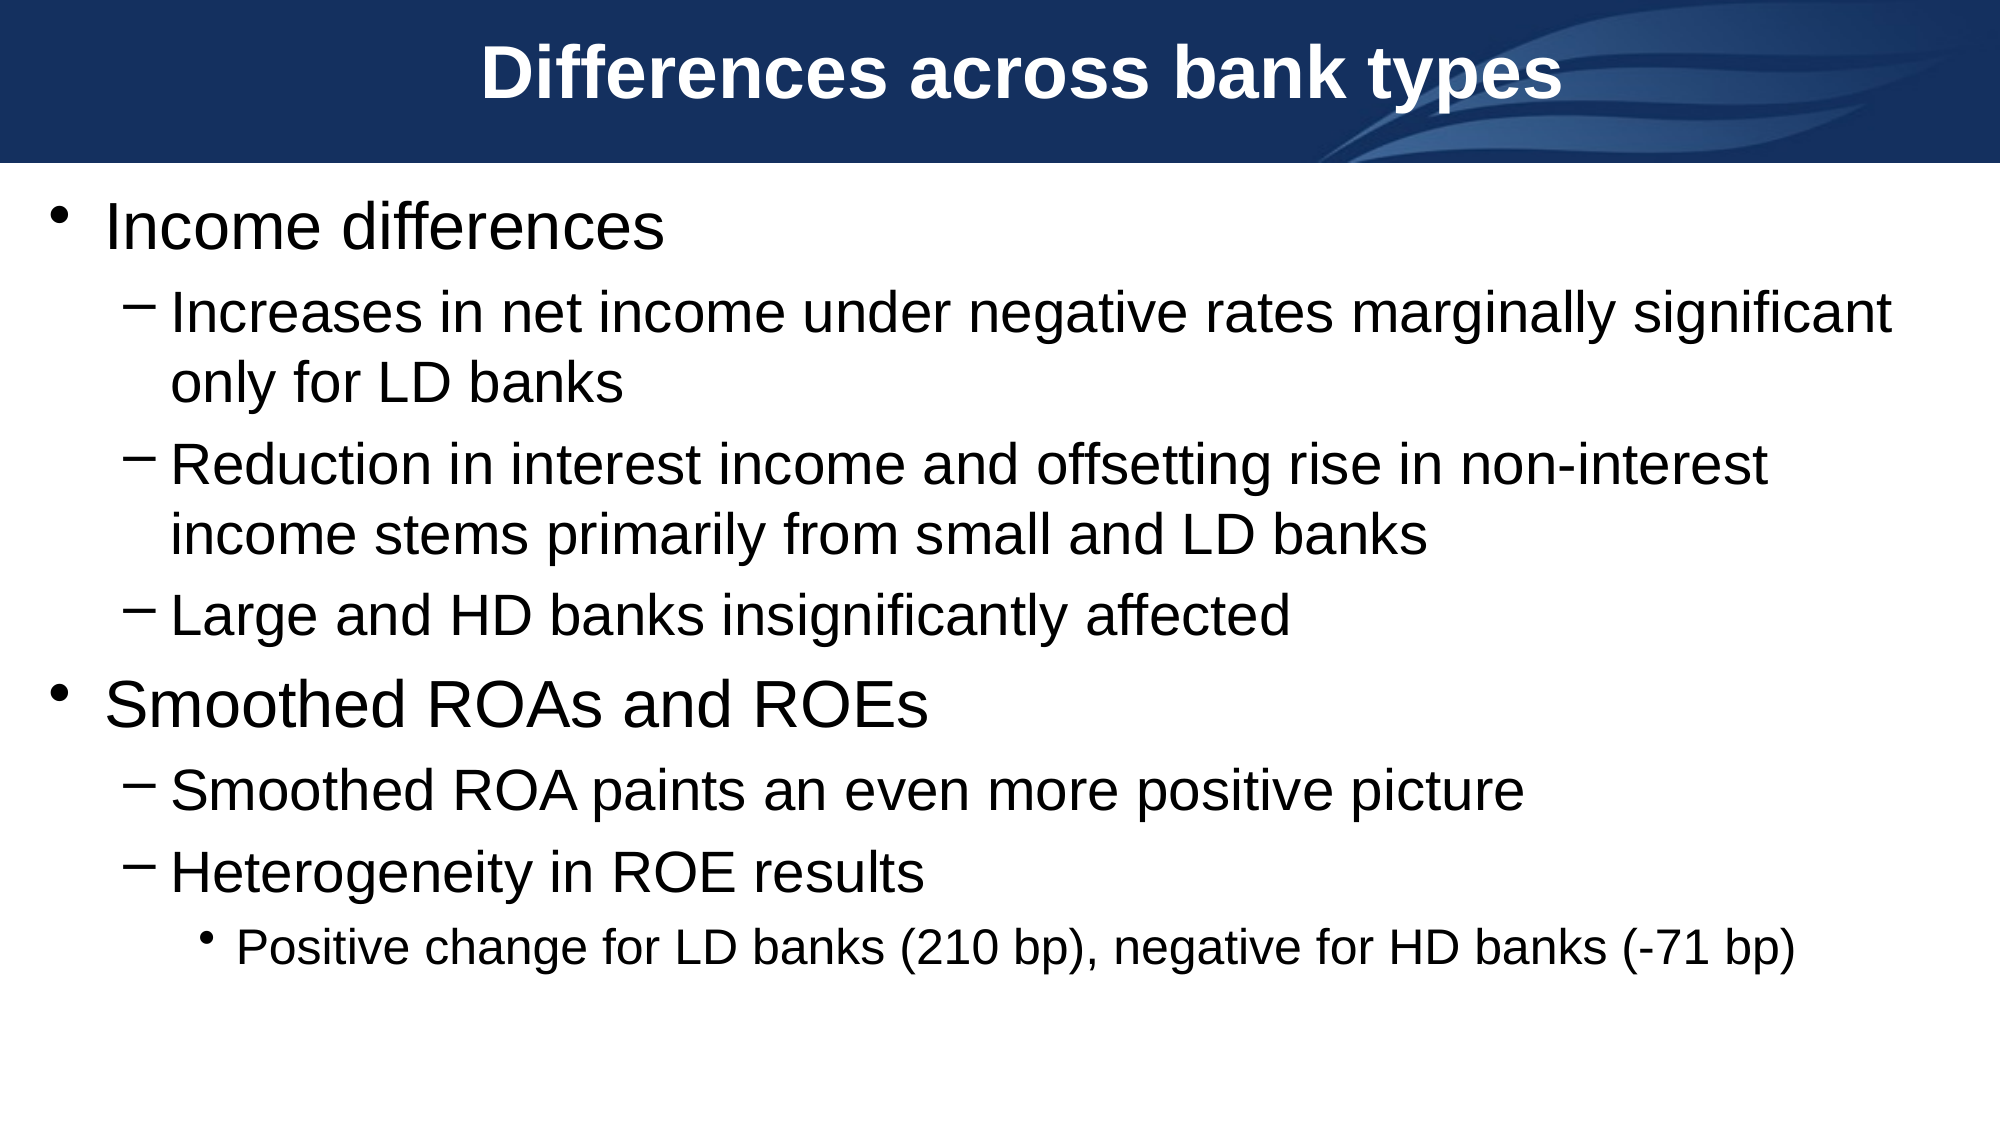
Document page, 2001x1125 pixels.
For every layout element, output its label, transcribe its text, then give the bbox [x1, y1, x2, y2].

list Income differences Increases in net income under negative rates marginally significant only for LD banks Reduction in interest income and offsetting rise in non-interest income stems primarily from small and LD banks Large and HD banks insignificantly affected Smoothed ROAs and ROEs Smoothed ROA paints an even more positive picture Heterogeneity in ROE results Positive change for LD banks (210 bp), negative for HD banks (-71 bp) [33, 174, 1967, 1063]
title Differences across bank types [22, 0, 2000, 138]
picture [0, 0, 2000, 163]
